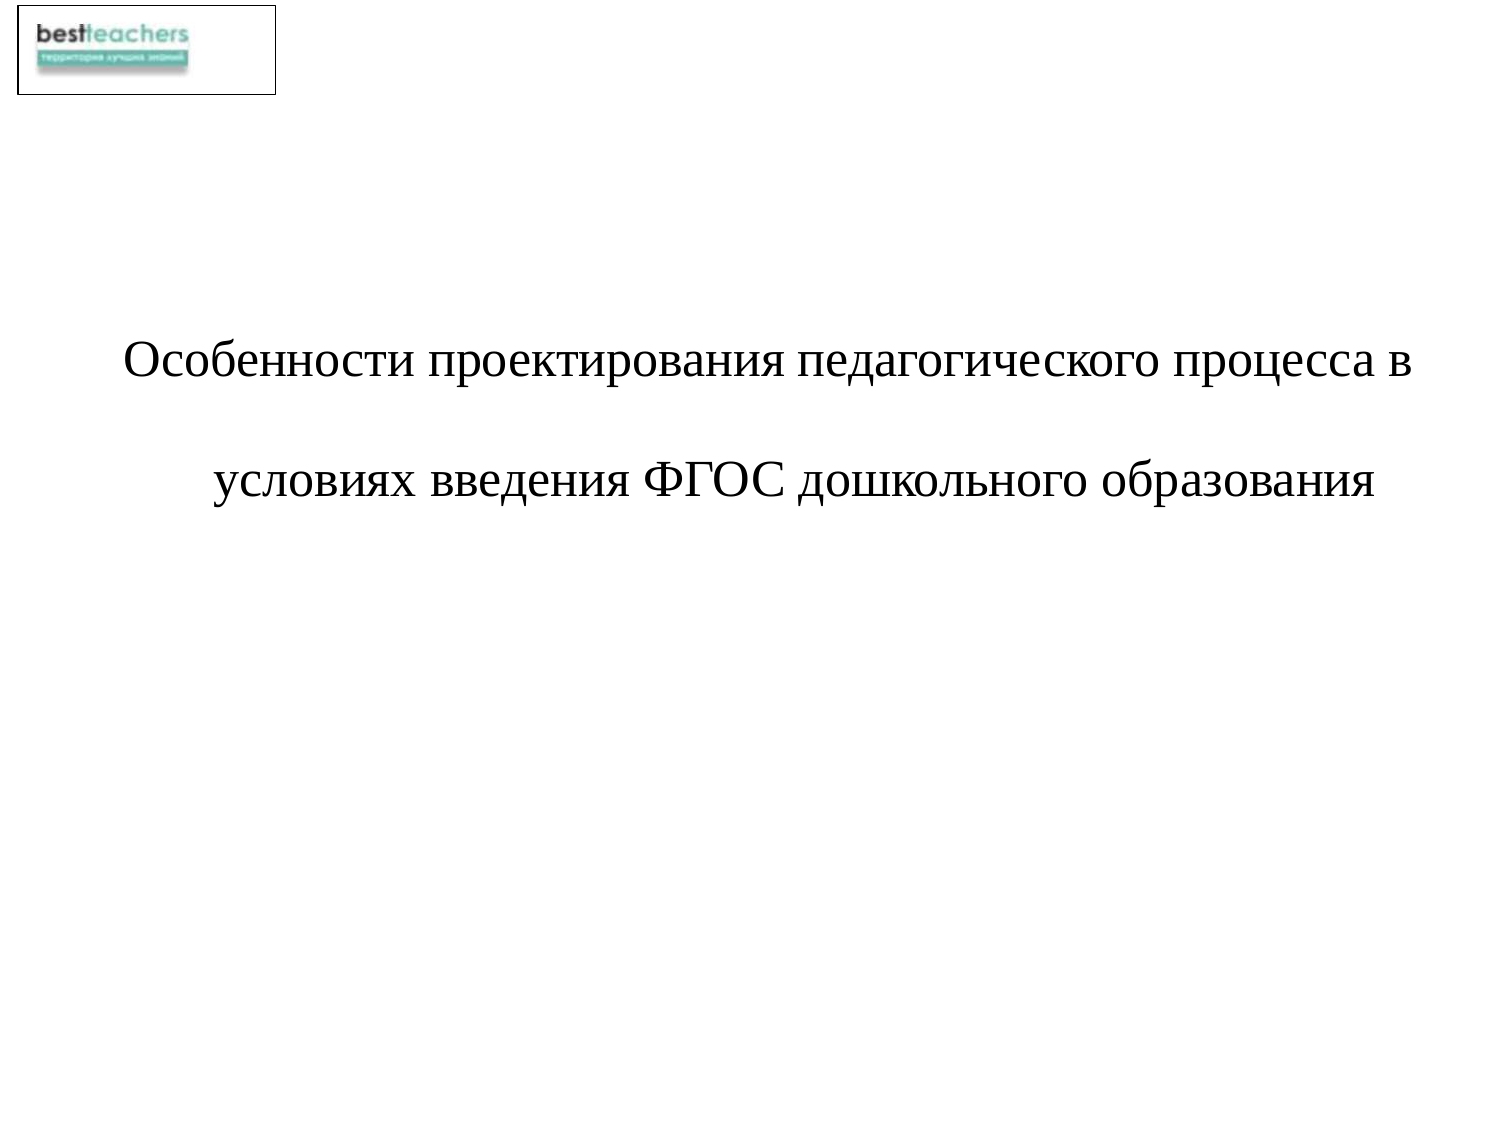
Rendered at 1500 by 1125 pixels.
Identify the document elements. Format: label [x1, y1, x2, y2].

picture [18, 6, 276, 95]
